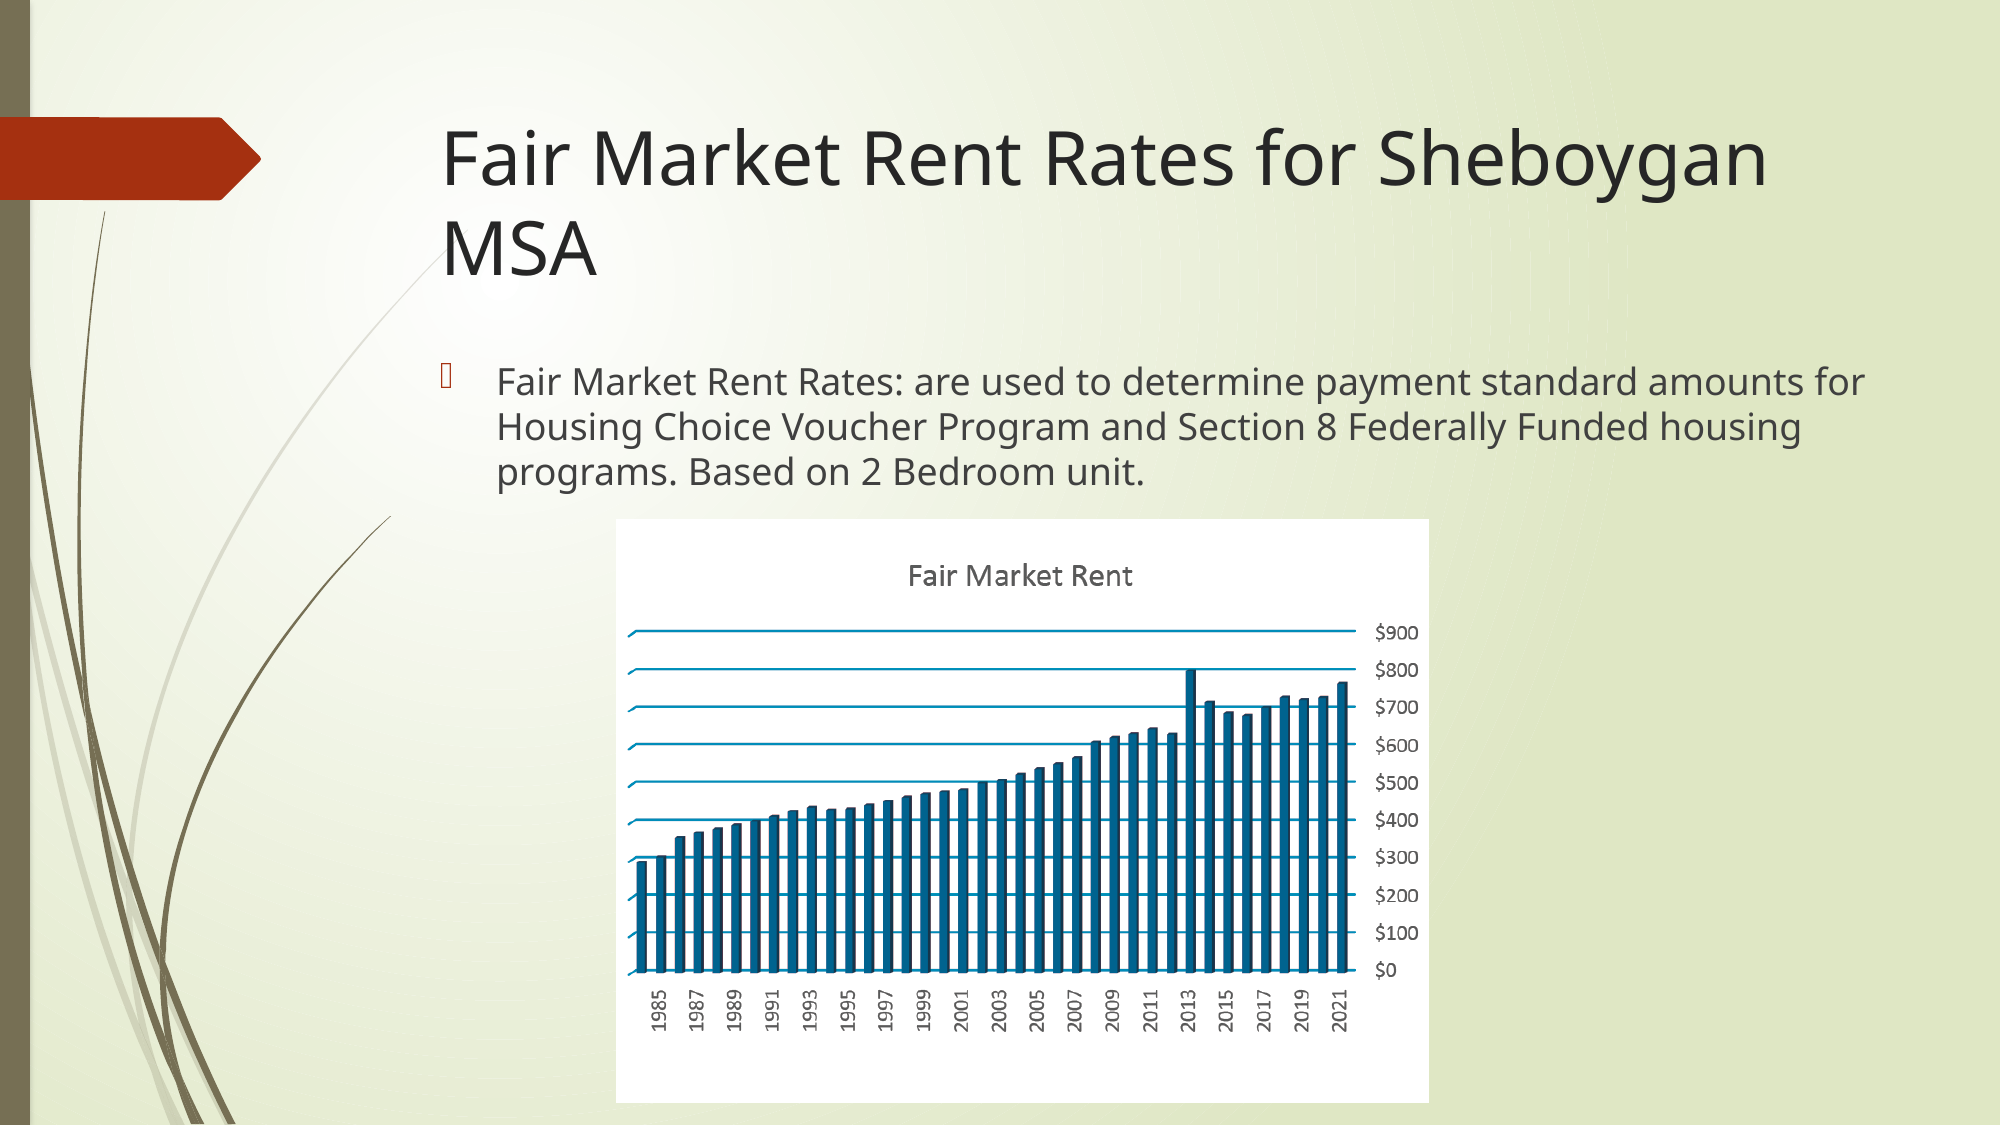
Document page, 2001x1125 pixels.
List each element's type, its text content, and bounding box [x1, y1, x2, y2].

picture [616, 519, 1429, 1104]
title Fair Market Rent Rates for Sheboygan MSA [425, 102, 1888, 313]
list Fair Market Rent Rates: are used to determine payment standard amounts for Housing Choice Voucher Program and Section 8 Federally Funded housing programs. Based on 2 Bedroom unit. [424, 350, 1888, 970]
